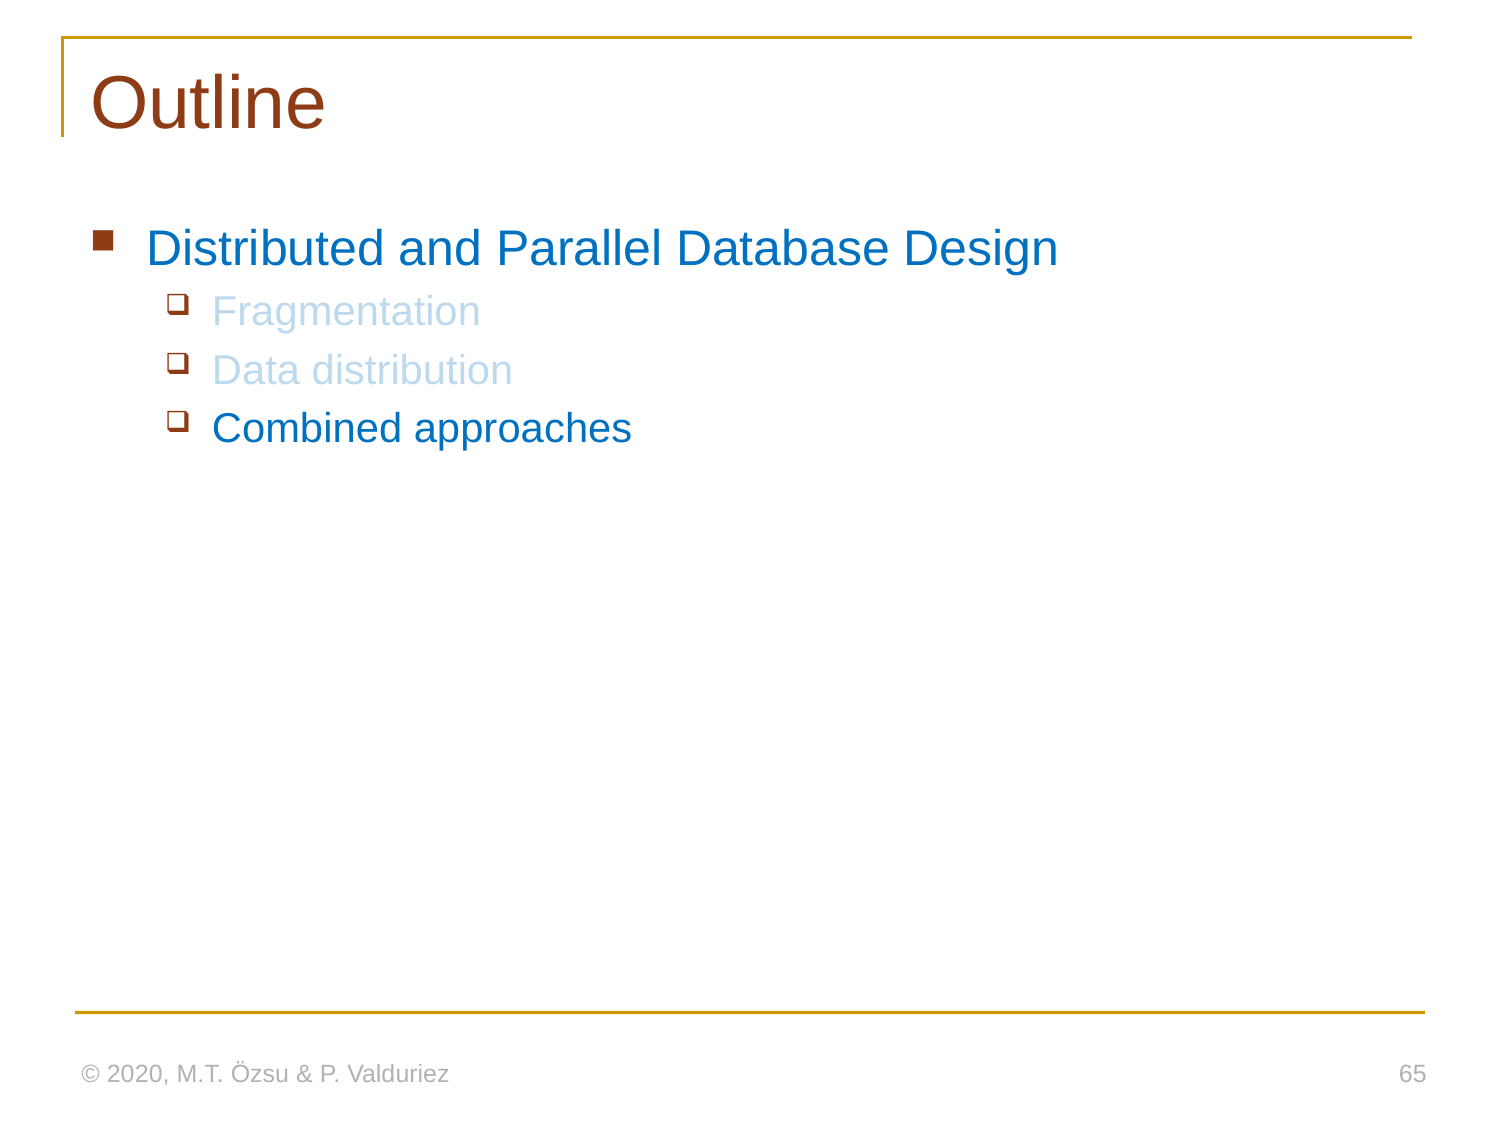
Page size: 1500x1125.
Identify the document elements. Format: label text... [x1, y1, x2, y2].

footer © 2020, M.T. Özsu & P. Valduriez [66, 1042, 573, 1103]
title Outline [74, 45, 1426, 207]
list Distributed and Parallel Database Design Fragmentation Data distribution Combined approaches [74, 207, 1426, 1006]
slide_number 65 [1104, 1042, 1442, 1103]
